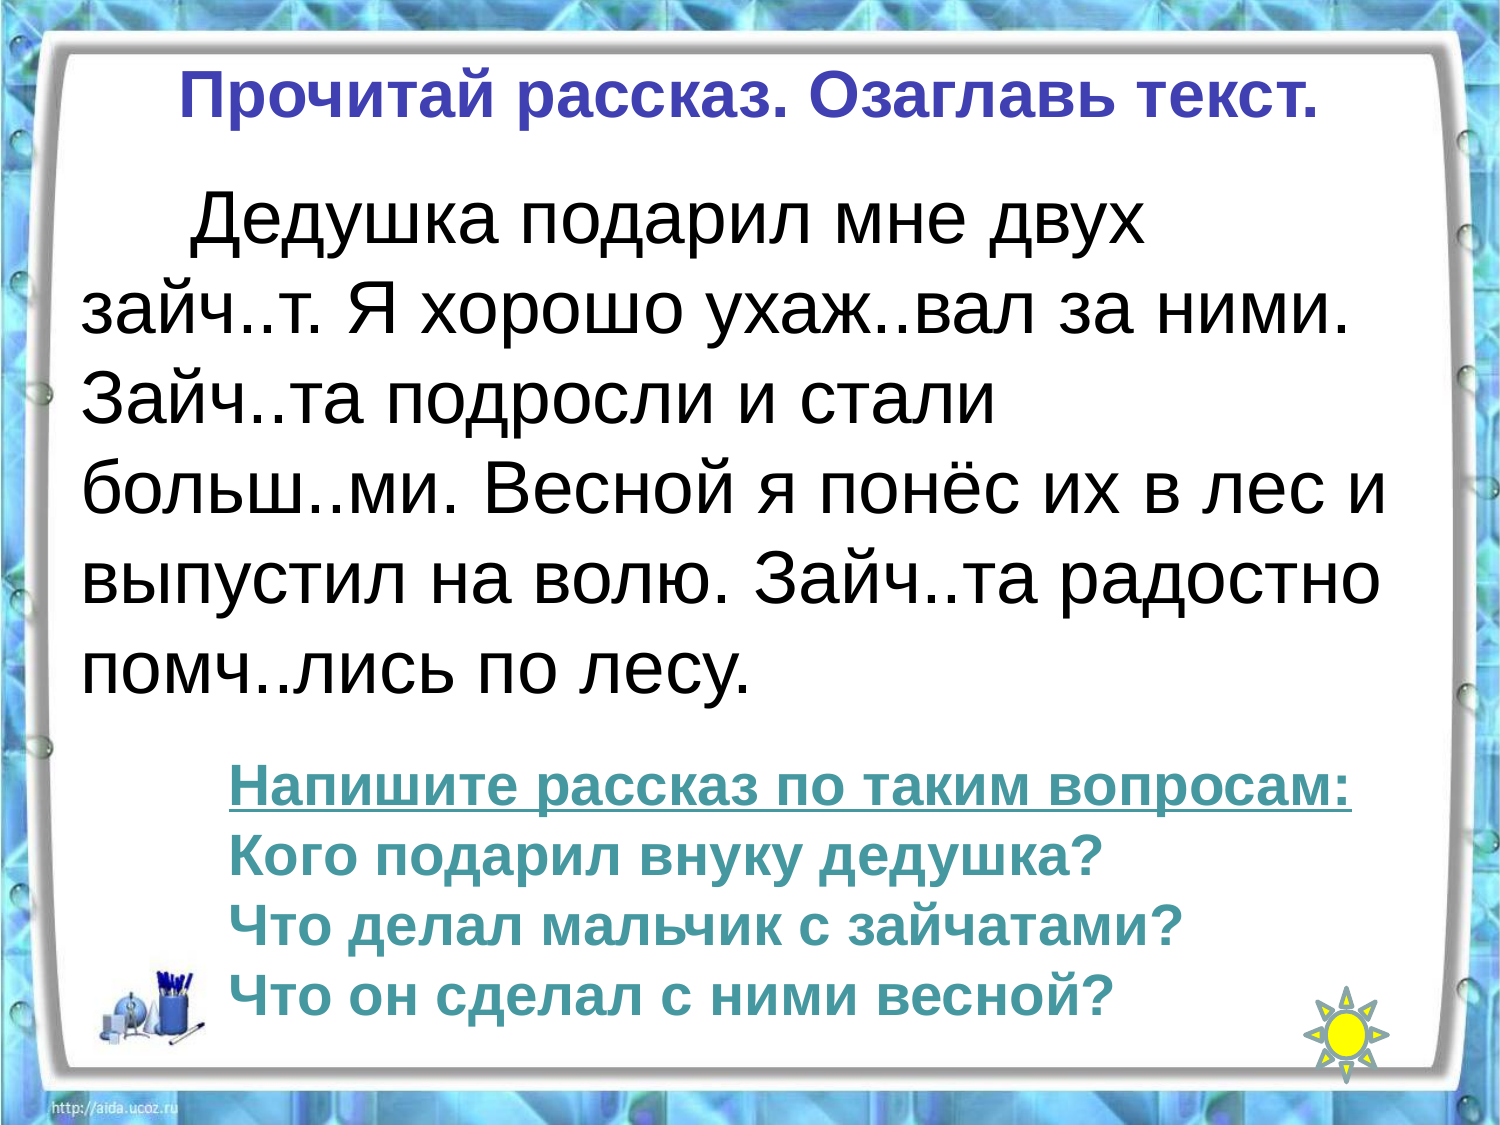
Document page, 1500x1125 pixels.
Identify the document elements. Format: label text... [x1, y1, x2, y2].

list Дедушка подарил мне двух зайч..т. Я хорошо ухаж..вал за ними. Зайч..та подросли и стали больш..ми. Весной я понёс их в лес и выпустил на волю. Зайч..та радостно помч..лись по лесу. [64, 160, 1415, 681]
title Прочитай рассказ. Озаглавь текст. [75, 45, 1425, 138]
picture [0, 0, 1500, 1125]
text_box Напишите рассказ по таким вопросам: Кого подарил внуку дедушка? Что делал мальчик с зайчатами? Что он сделал с ними весной? [213, 739, 1368, 1035]
text_box [1303, 985, 1390, 1085]
